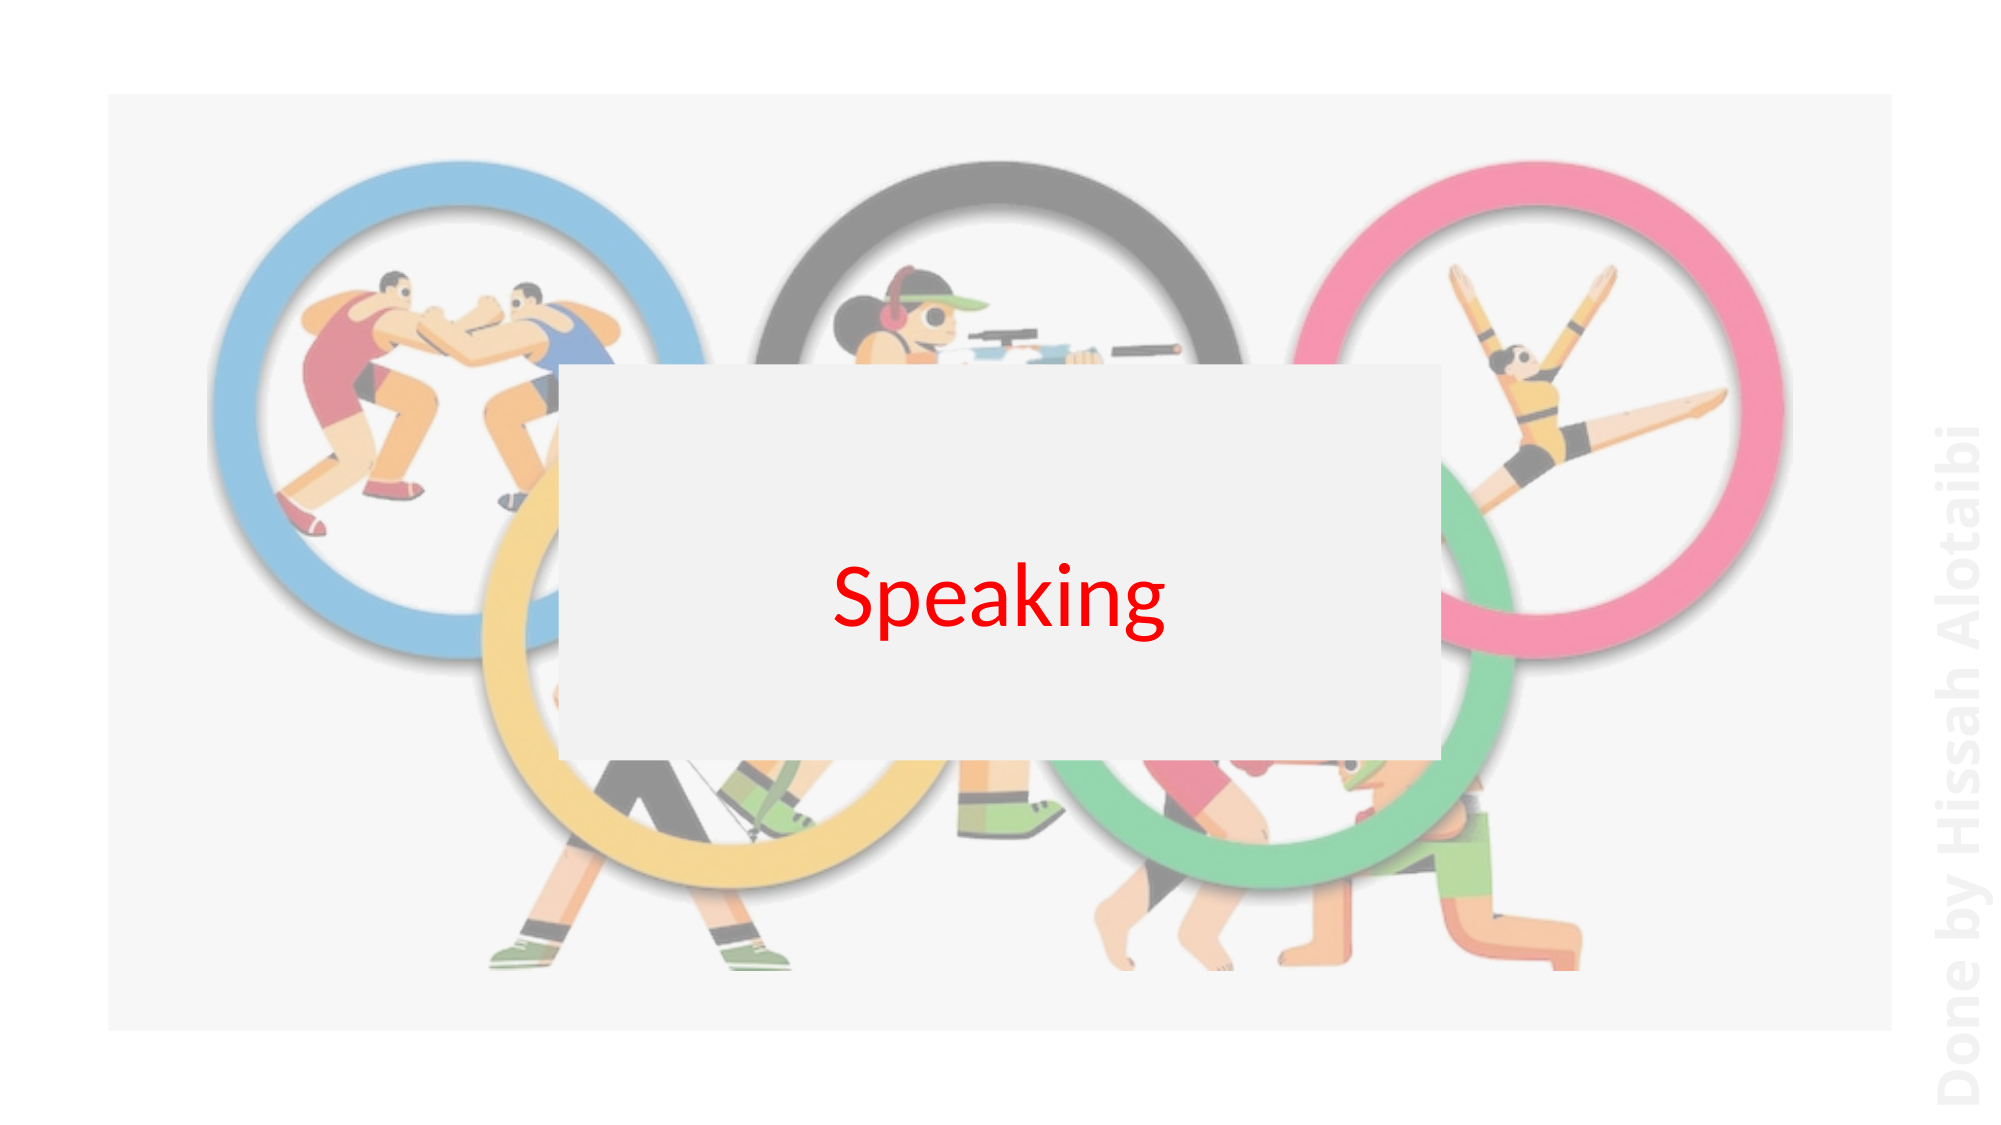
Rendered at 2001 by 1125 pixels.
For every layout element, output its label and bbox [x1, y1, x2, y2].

picture [207, 78, 1793, 971]
text_box [108, 93, 1892, 1032]
